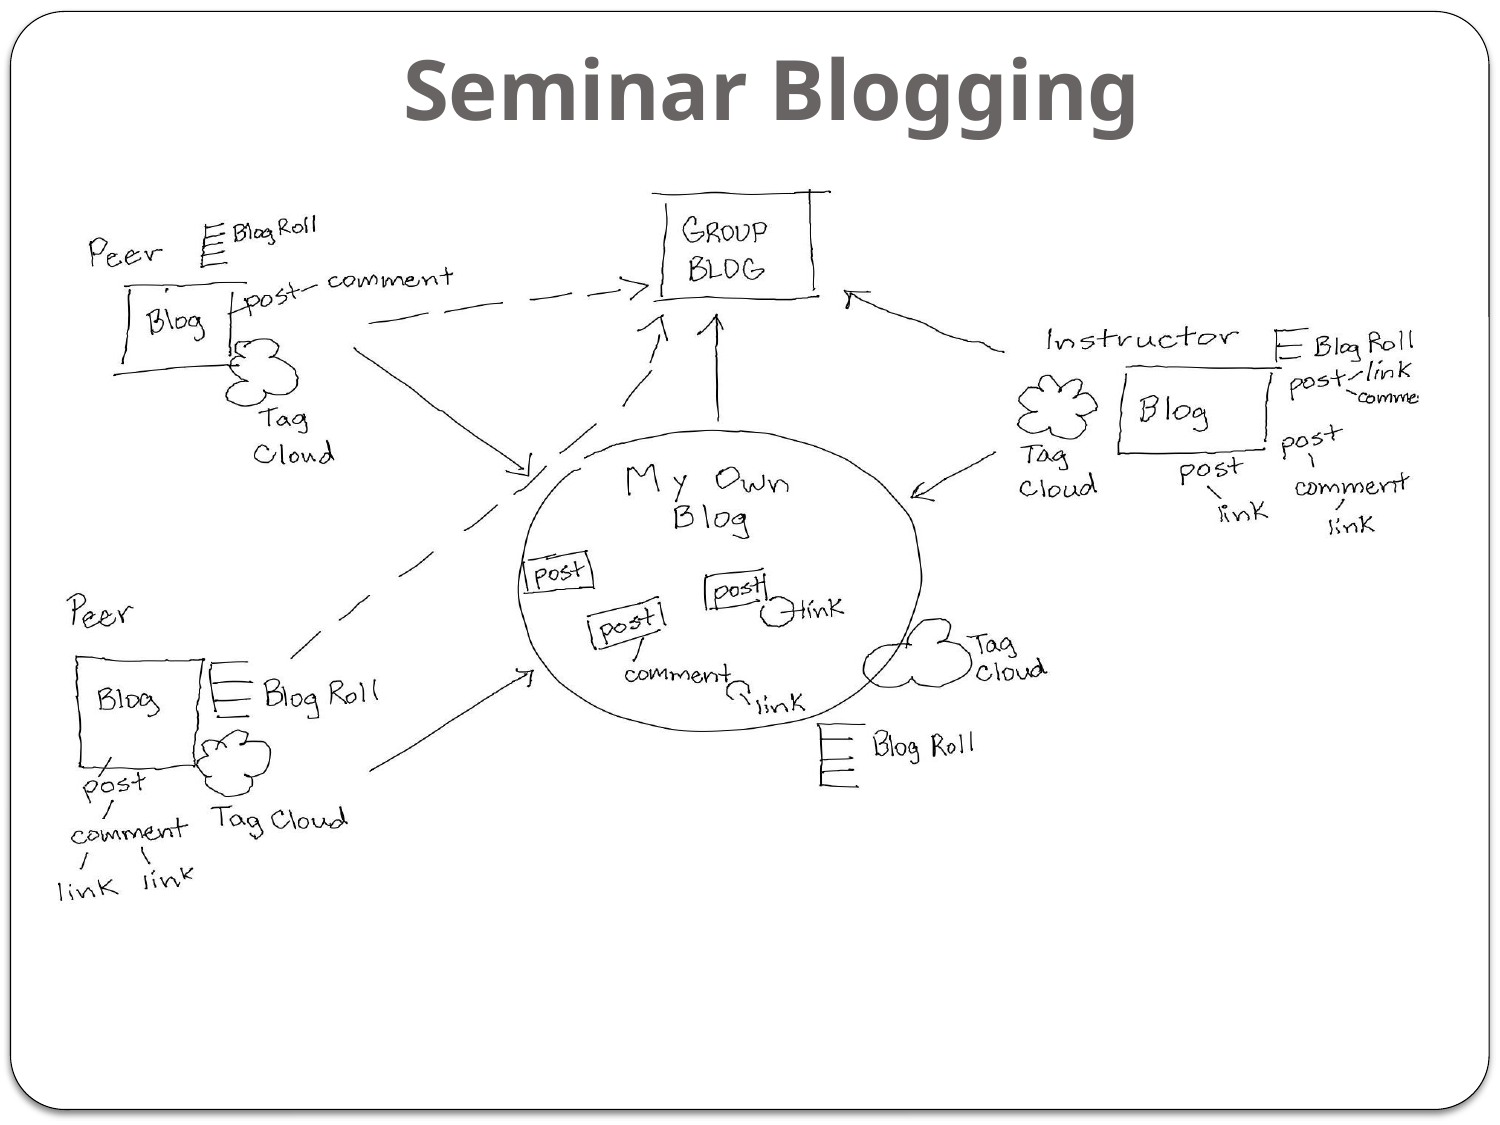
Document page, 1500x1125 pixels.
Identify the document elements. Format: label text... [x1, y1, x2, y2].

title Seminar Blogging [128, 0, 1416, 150]
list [58, 152, 1442, 1008]
